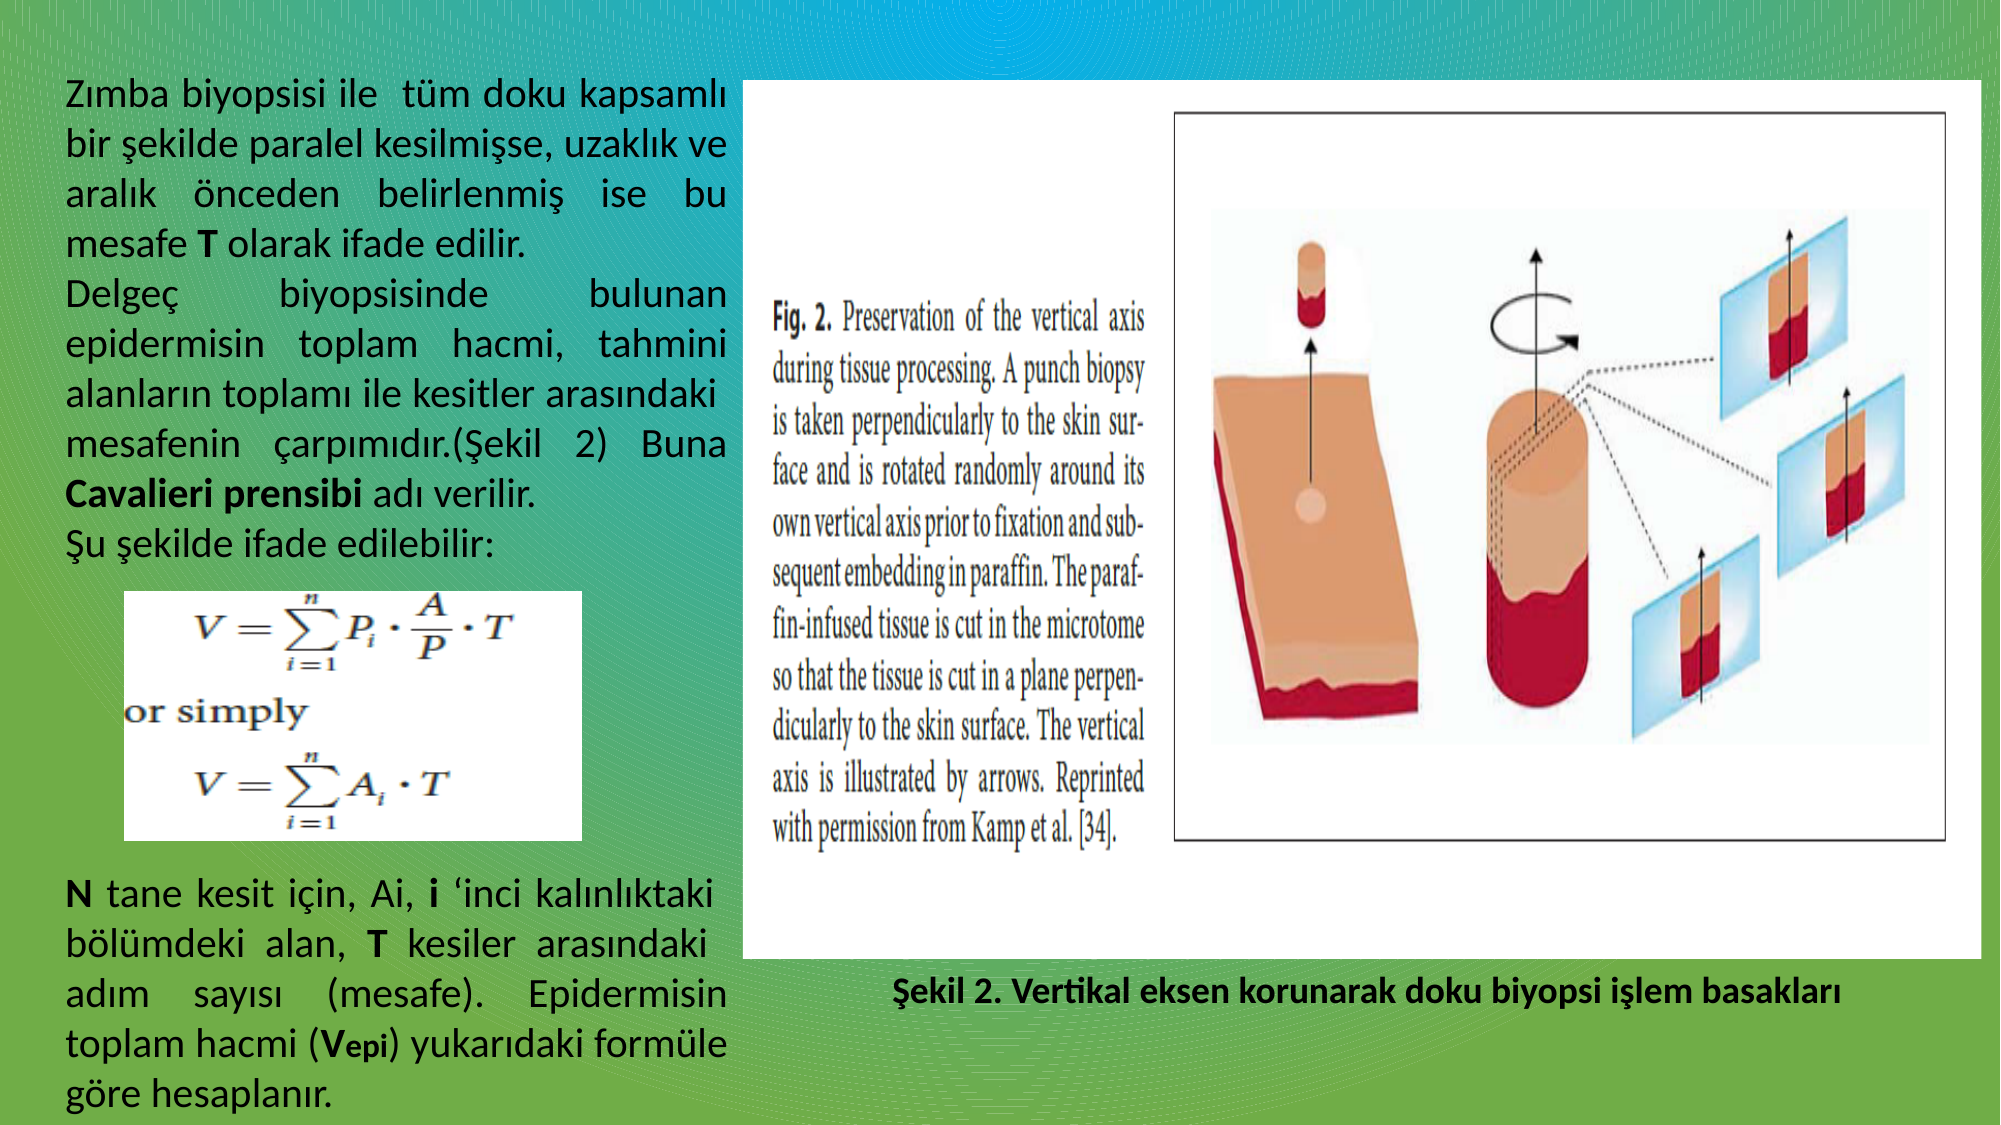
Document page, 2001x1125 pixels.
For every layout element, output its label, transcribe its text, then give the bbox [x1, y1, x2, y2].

picture [124, 591, 582, 841]
text_box Şekil 2. Vertikal eksen korunarak doku biyopsi işlem basakları [877, 959, 1941, 1018]
text_box Zımba biyopsisi ile tüm doku kapsamlı bir şekilde paralel kesilmişse, uzaklık ve aralık önceden belirlenmiş ise bu mesafe T olarak ifade edilir. Delgeç biyopsisinde bulunan epidermisin toplam hacmi, tahmini alanların toplamı ile kesitler arasındaki mesafenin çarpımıdır.(Şekil 2) Buna Cavalieri prensibi adı verilir. Şu şekilde ifade edilebilir: N tane kesit için, Ai, i ‘inci kalınlıktaki bölümdeki alan, T kesiler arasındaki adım sayısı (mesafe). Epidermisin toplam hacmi (Vepi) yukarıdaki formüle göre hesaplanır. [50, 58, 743, 1125]
picture [742, 80, 1982, 959]
